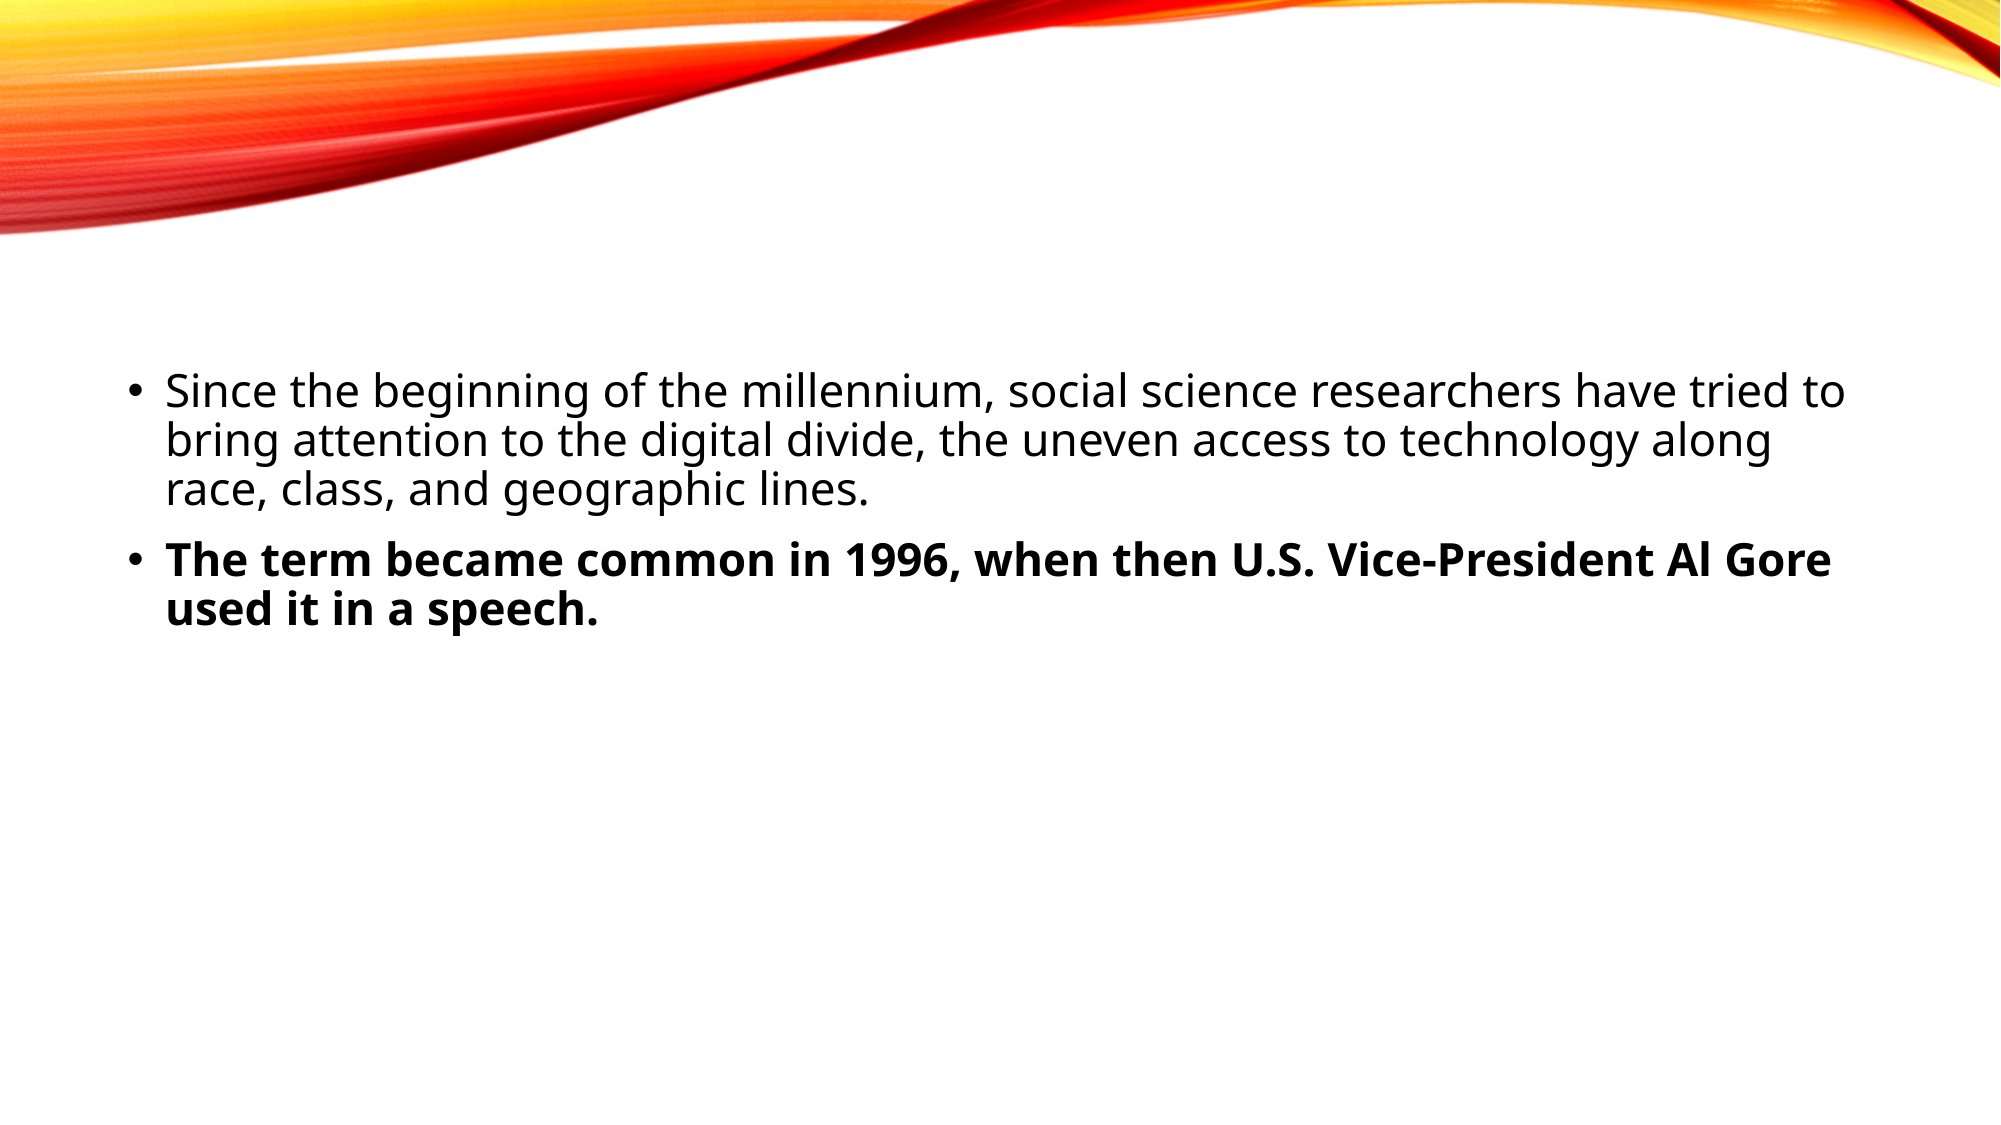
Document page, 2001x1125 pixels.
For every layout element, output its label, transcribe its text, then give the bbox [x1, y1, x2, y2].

list Since the beginning of the millennium, social science researchers have tried to bring attention to the digital divide, the uneven access to technology along race, class, and geographic lines. The term became common in 1996, when then U.S. Vice-President Al Gore used it in a speech. [112, 360, 1888, 1021]
picture [0, 0, 2000, 237]
